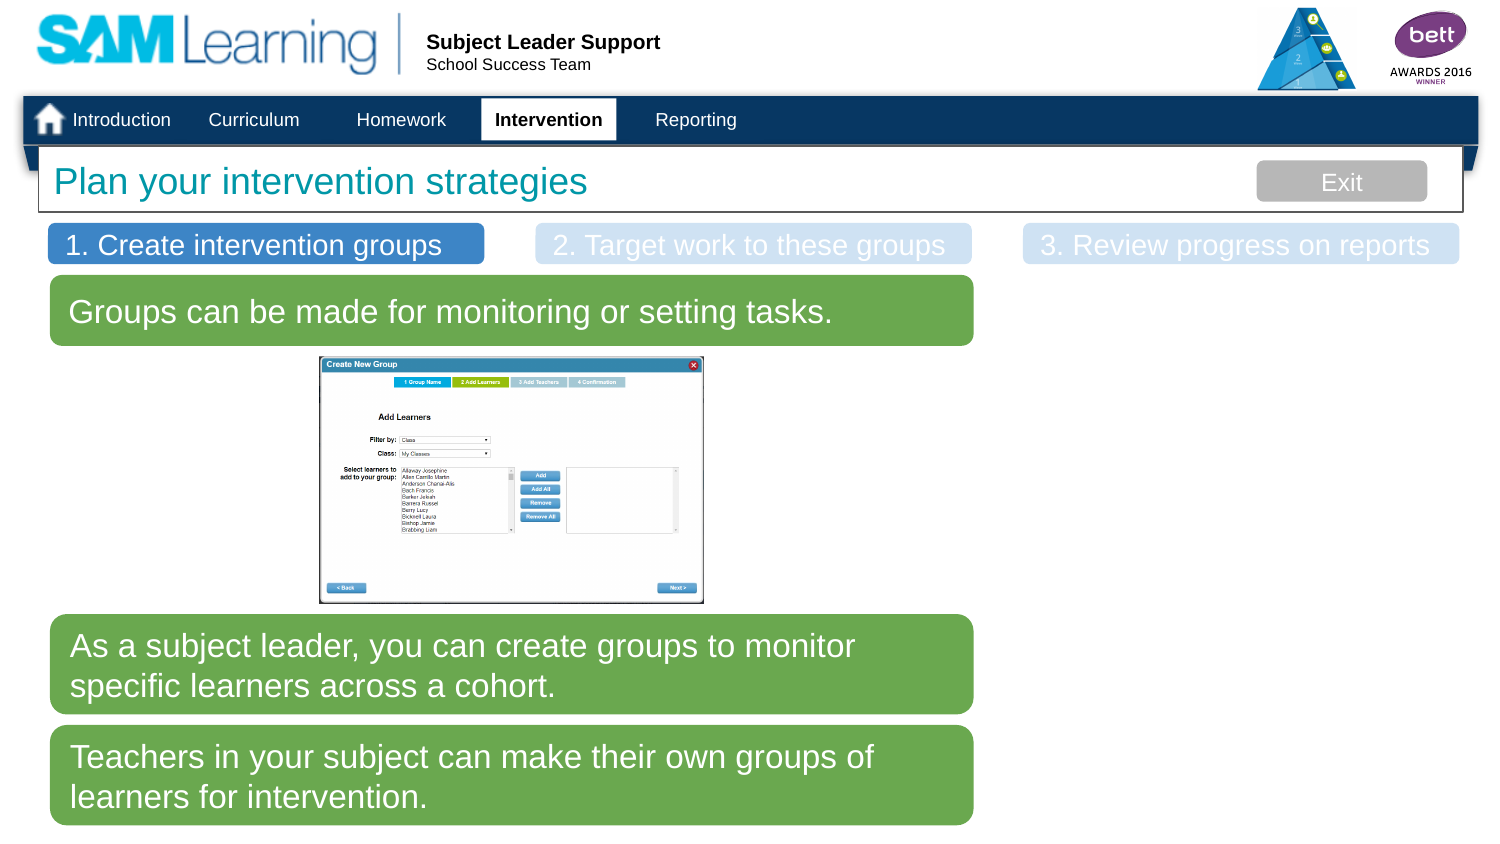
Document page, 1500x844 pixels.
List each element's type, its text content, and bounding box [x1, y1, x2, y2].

text_box 3. Review progress on reports [1022, 222, 1460, 265]
text_box 1. Create intervention groups [47, 222, 485, 265]
picture [1257, 7, 1357, 91]
text_box Subject Leader Support School Success Team [413, 13, 693, 77]
text_box As a subject leader, you can create groups to monitor specific learners across a cohort. [49, 614, 974, 715]
text_box Teachers in your subject can make their own groups of learners for intervention. [49, 724, 974, 826]
picture [1386, 0, 1476, 91]
picture [319, 356, 704, 604]
text_box Groups can be made for monitoring or setting tasks. [49, 274, 974, 346]
text_box 2. Target work to these groups [535, 222, 972, 265]
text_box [24, 98, 175, 141]
picture [33, 7, 408, 82]
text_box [23, 95, 1479, 213]
